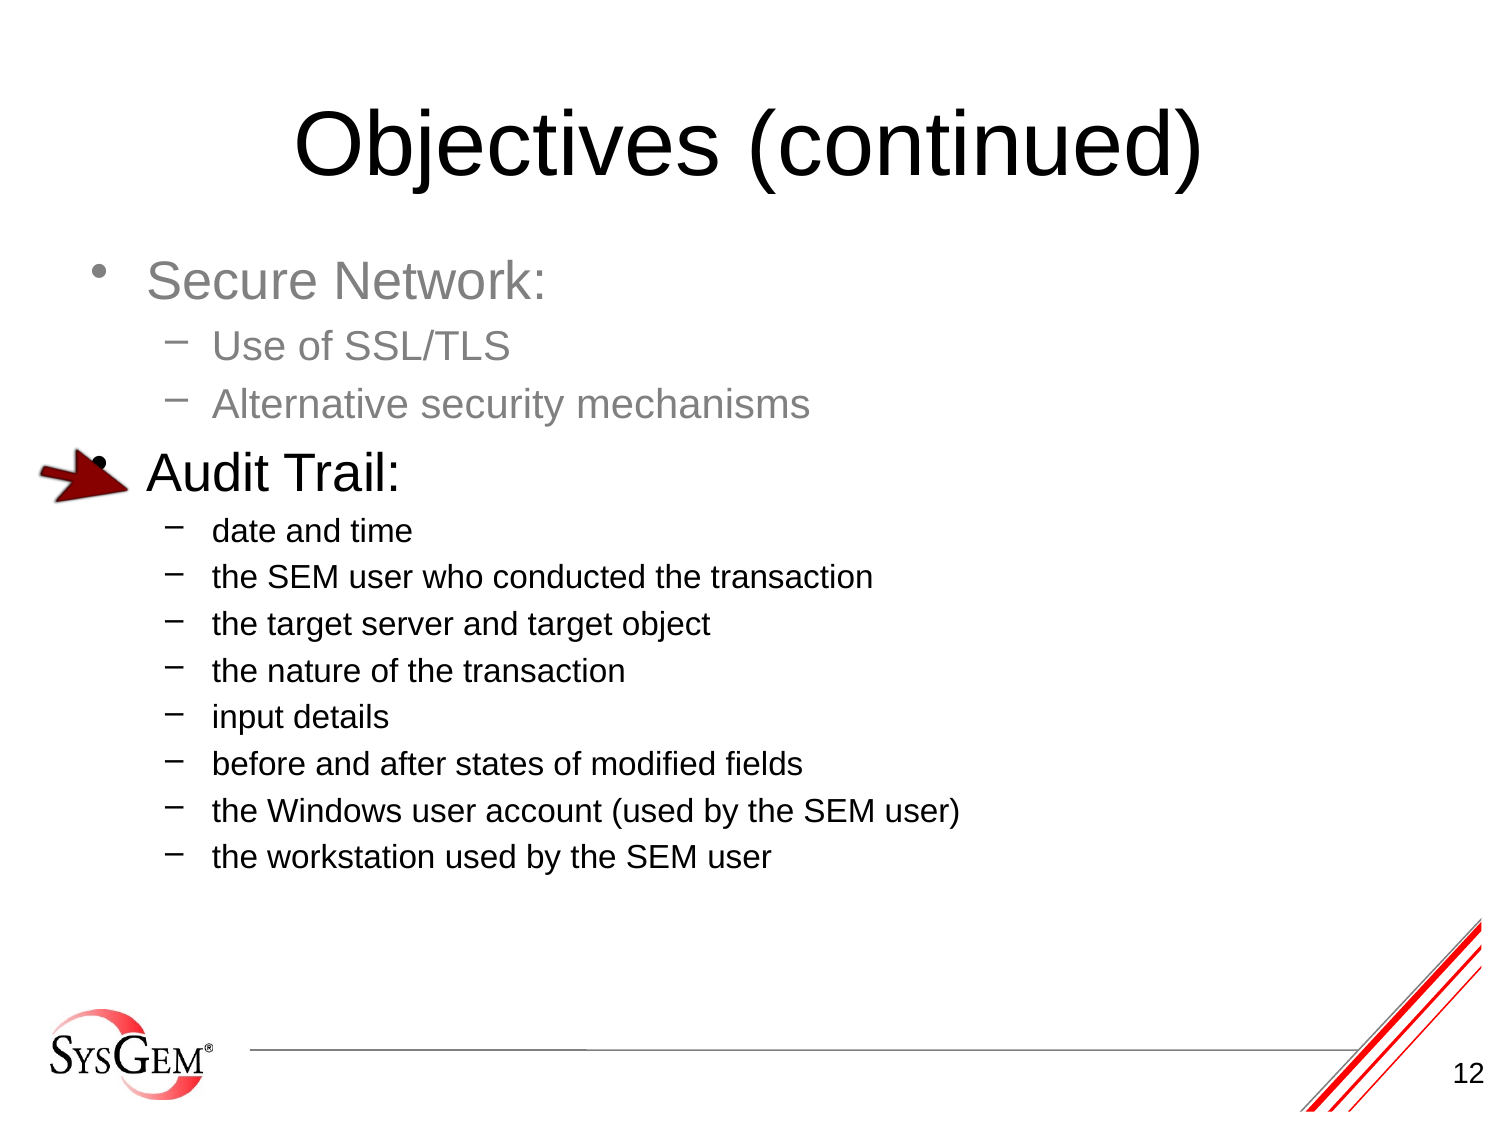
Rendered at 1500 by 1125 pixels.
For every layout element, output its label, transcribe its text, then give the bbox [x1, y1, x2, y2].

picture [0, 388, 176, 586]
slide_number 12 [1362, 1046, 1500, 1125]
picture [50, 1009, 213, 1100]
list Secure Network: Use of SSL/TLS Alternative security mechanisms Audit Trail: date and time the SEM user who conducted the transaction the target server and target object the nature of the transaction input details before and after states of modified fields the Windows user account (used by the SEM user) the workstation used by the SEM user [75, 237, 1475, 980]
title Objectives (continued) [75, 45, 1425, 233]
